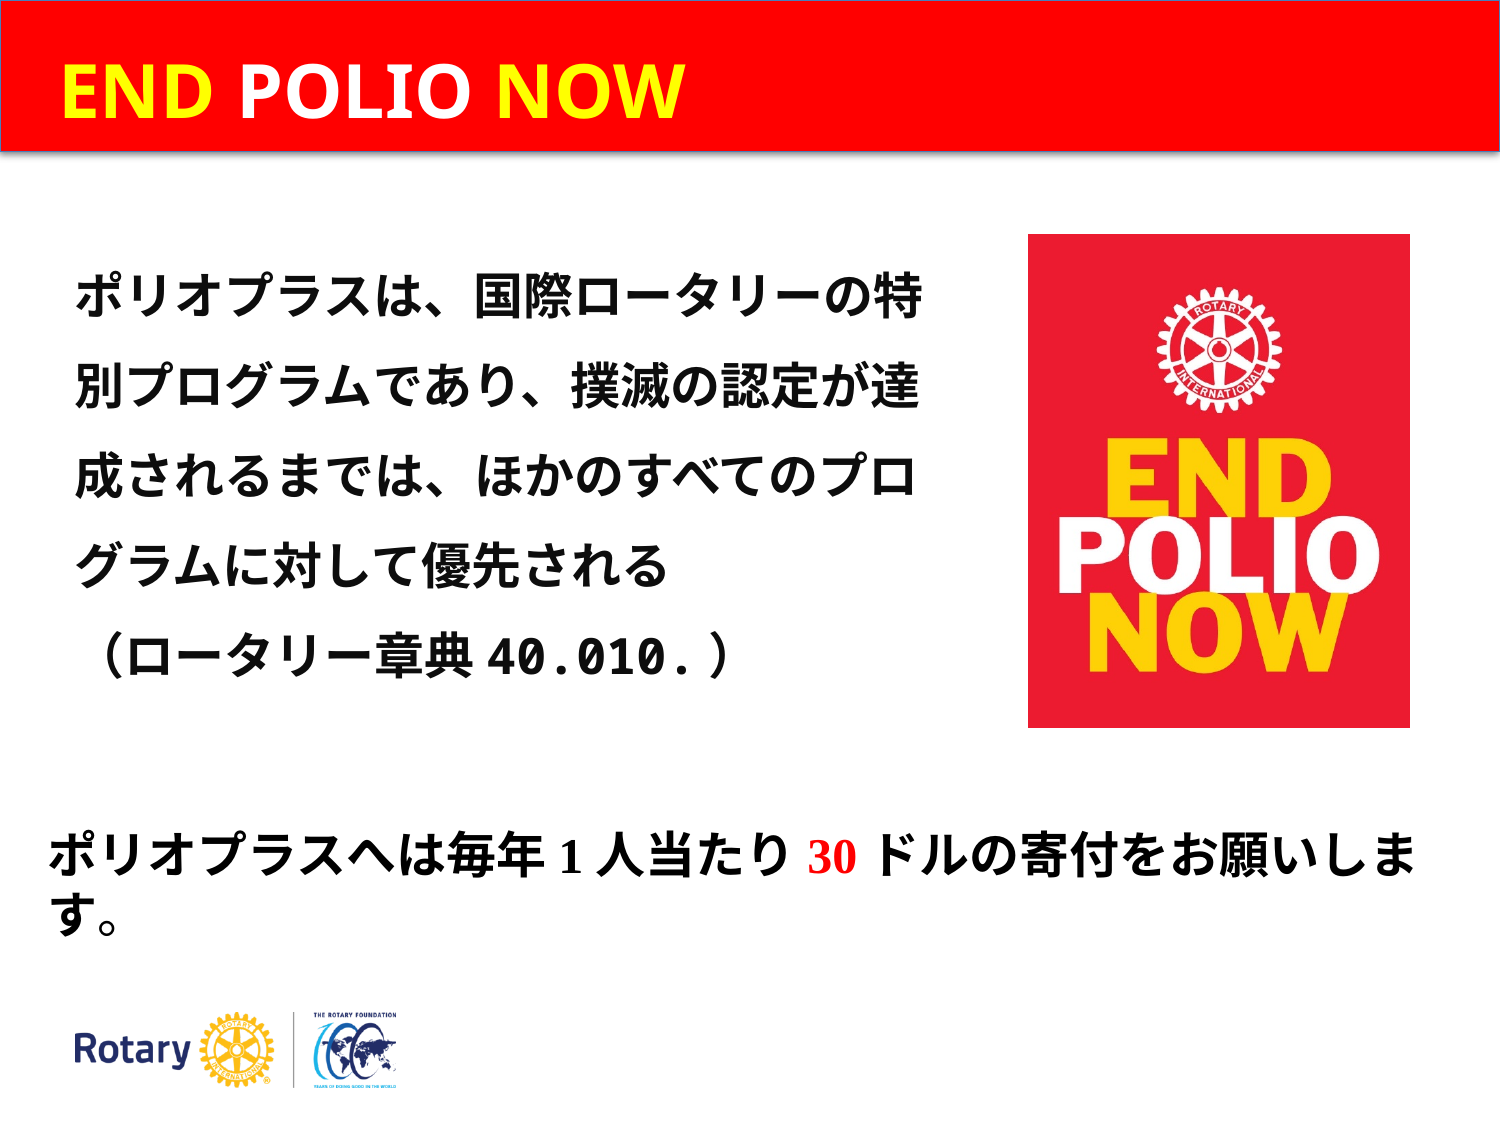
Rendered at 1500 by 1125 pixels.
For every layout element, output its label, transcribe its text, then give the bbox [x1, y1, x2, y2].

picture [1028, 234, 1410, 728]
picture [75, 1012, 396, 1088]
title END POLIO NOW [43, 35, 1256, 116]
text_box [0, 0, 1500, 152]
text_box ポリオプラスは、国際ロータリーの特別プログラムであり、撲滅の認定が達成されるまでは、ほかのすべてのプログラムに対して優先される （ロータリー章典40.010.） [59, 227, 948, 692]
text_box ポリオプラスへは毎年1人当たり30ドルの寄付をお願いします。 [32, 815, 1468, 951]
